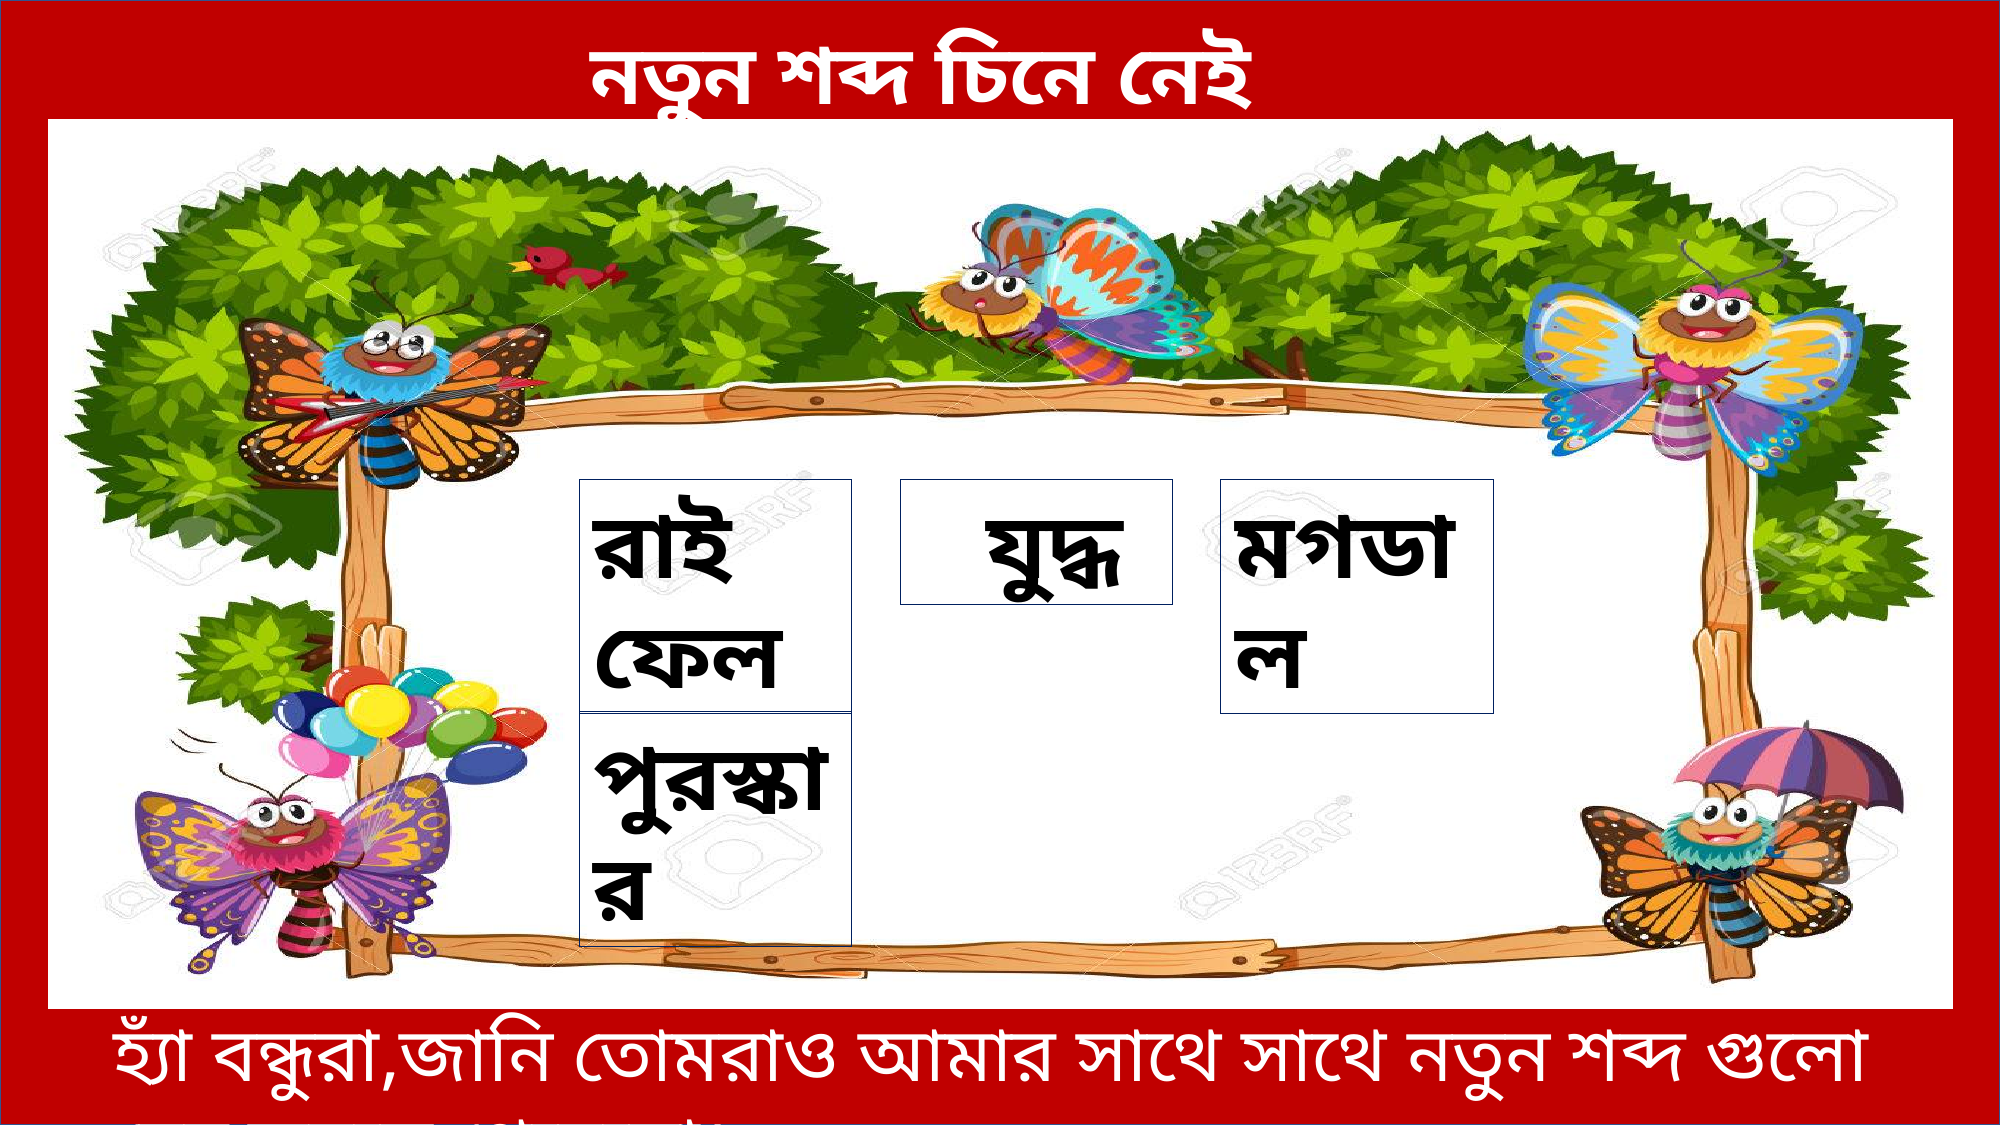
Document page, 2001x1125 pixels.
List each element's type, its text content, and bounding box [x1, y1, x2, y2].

text_box হ্যাঁ বন্ধুরা,জানি তোমরাও আমার সাথে সাথে নতুন শব্দ গুলো বের করতে পেরেছো। [99, 999, 2000, 1125]
text_box নতুন শব্দ চিনে নেই [553, 13, 1390, 119]
text_box [0, 0, 2000, 1125]
picture [48, 119, 1953, 1009]
